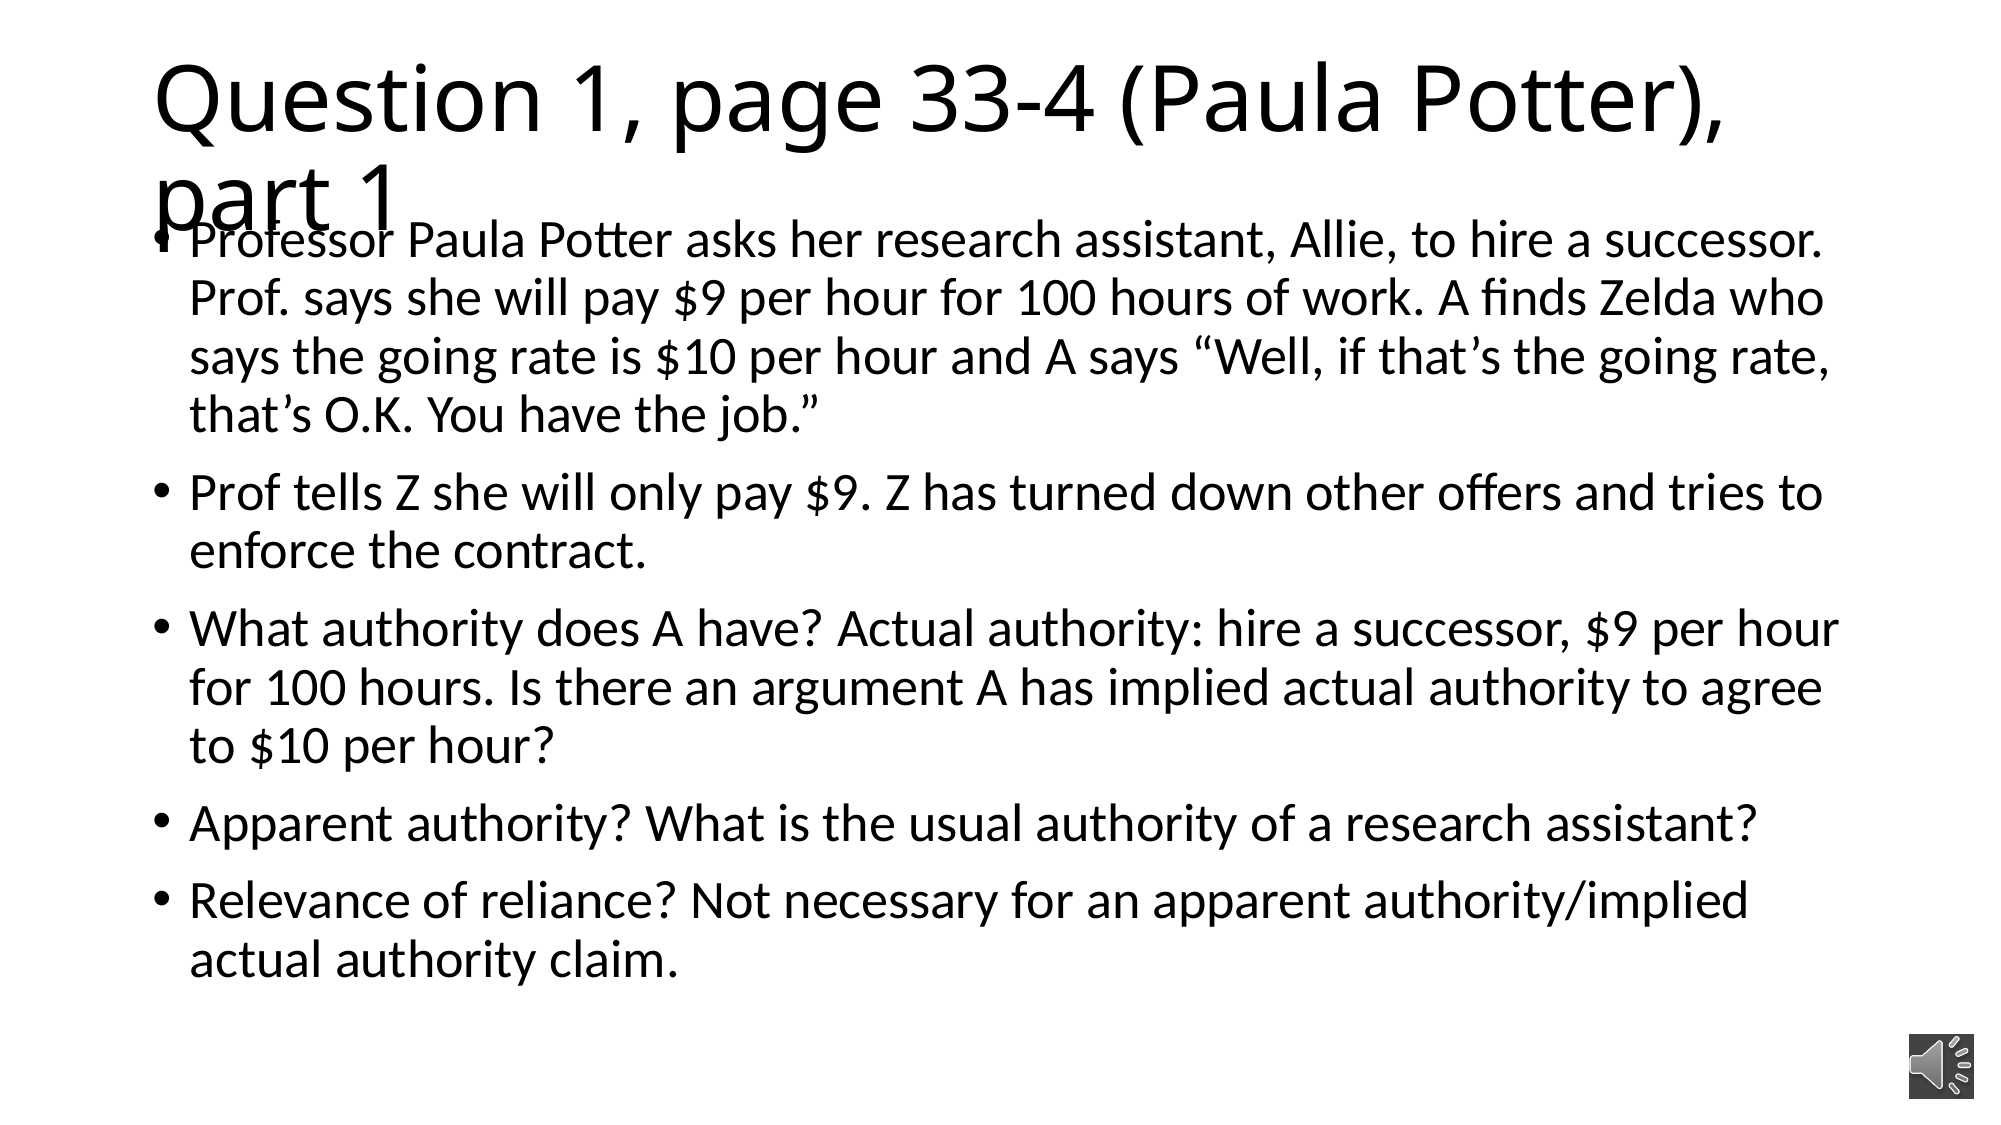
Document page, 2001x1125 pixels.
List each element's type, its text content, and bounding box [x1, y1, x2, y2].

list Professor Paula Potter asks her research assistant, Allie, to hire a successor. Prof. says she will pay $9 per hour for 100 hours of work. A finds Zelda who says the going rate is $10 per hour and A says “Well, if that’s the going rate, that’s O.K. You have the job.” Prof tells Z she will only pay $9. Z has turned down other offers and tries to enforce the contract. What authority does A have? Actual authority: hire a successor, $9 per hour for 100 hours. Is there an argument A has implied actual authority to agree to $10 per hour? Apparent authority? What is the usual authority of a research assistant? Relevance of reliance? Not necessary for an apparent authority/implied actual authority claim. [137, 203, 1863, 1014]
title Question 1, page 33-4 (Paula Potter), part 1 [137, 59, 1863, 203]
picture [1908, 1033, 1975, 1100]
